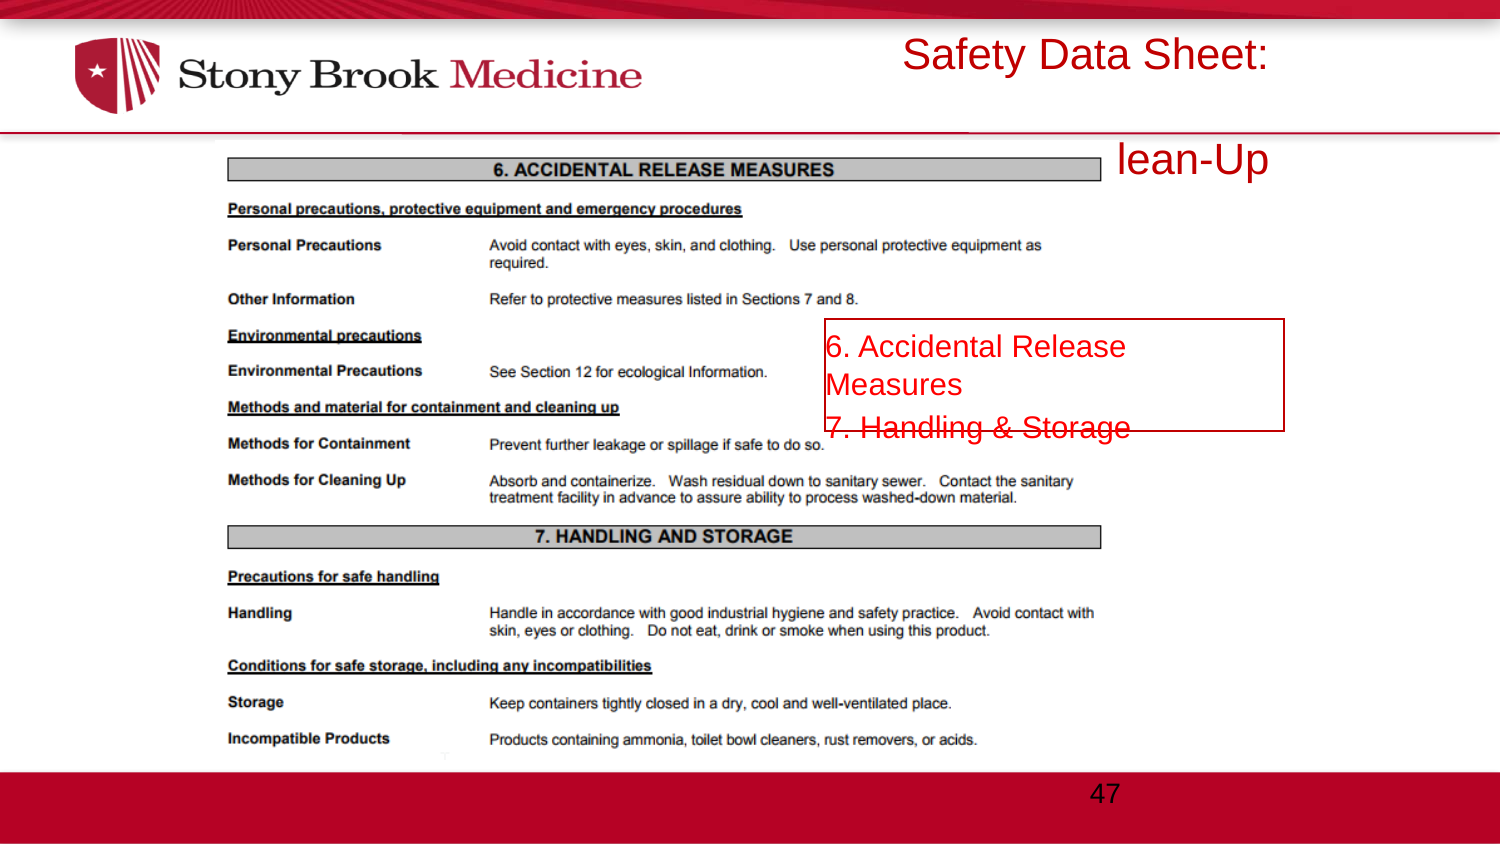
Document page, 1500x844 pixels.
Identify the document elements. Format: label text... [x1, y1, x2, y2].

list 6. Accidental Release Measures 7. Handling & Storage [1123, 318, 1285, 432]
picture [75, 36, 642, 114]
picture [215, 140, 1119, 760]
slide_number 47 [1074, 768, 1425, 827]
text_box Safety Data Sheet: Clorox Clean-Up [881, 18, 1285, 132]
picture [0, 0, 1500, 19]
